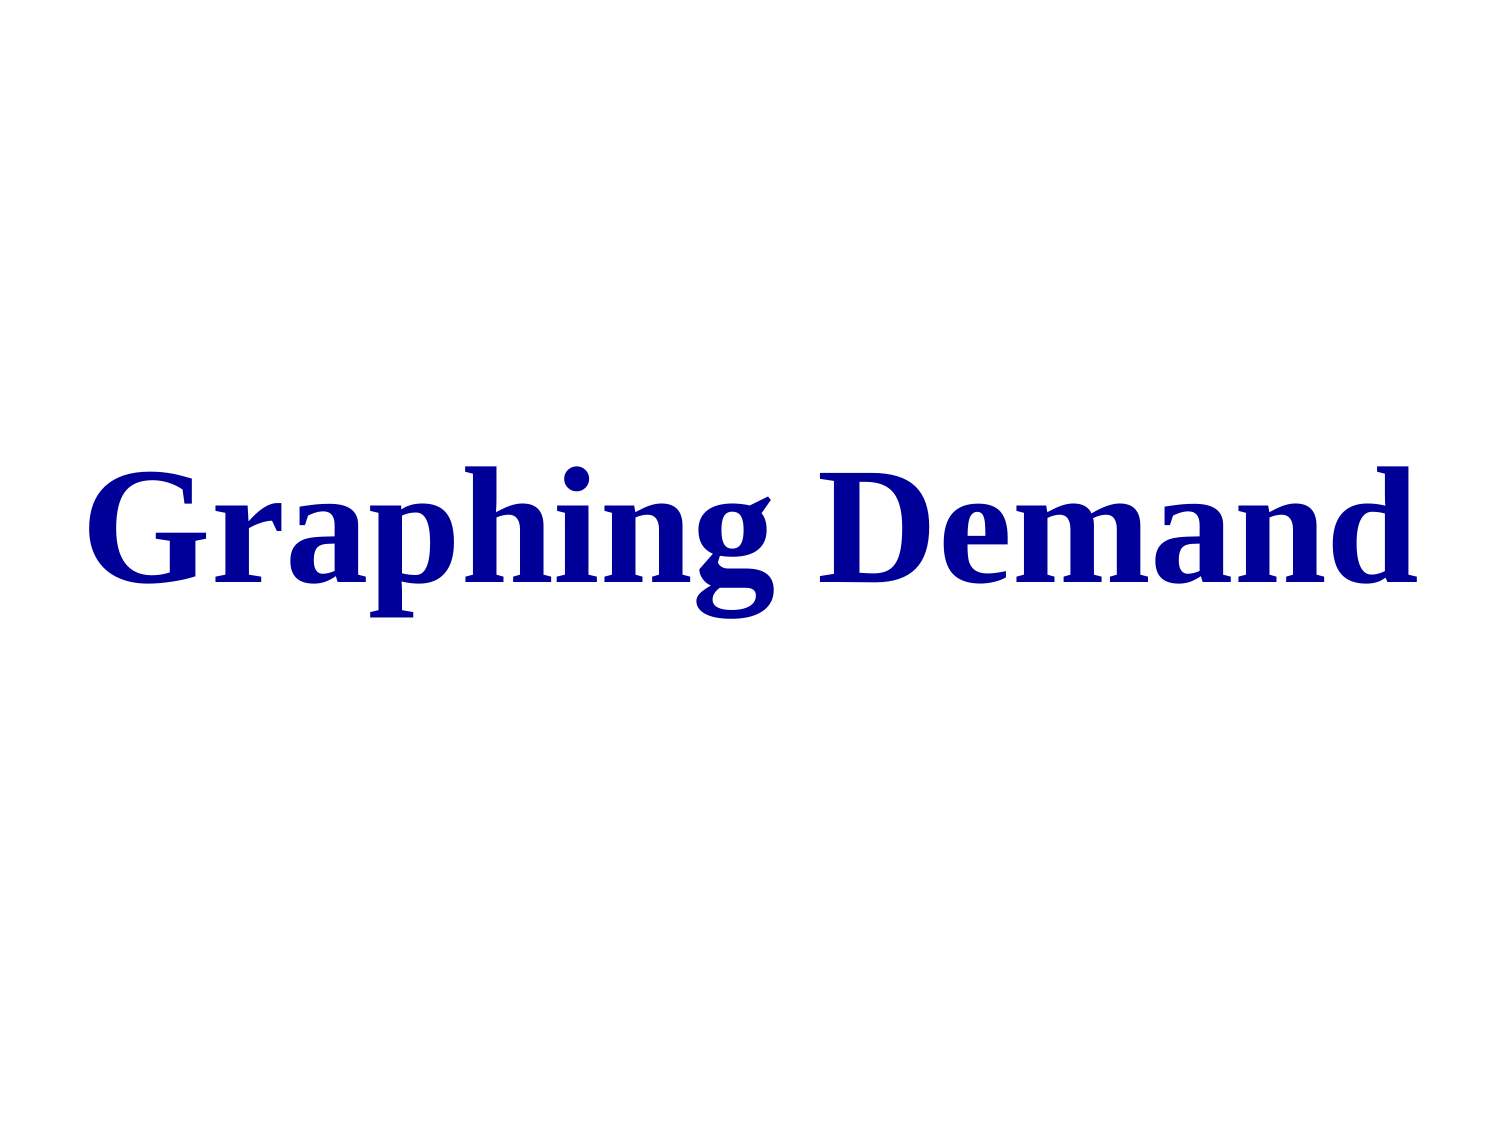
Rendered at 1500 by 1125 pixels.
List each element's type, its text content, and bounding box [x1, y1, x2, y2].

title Graphing Demand [64, 440, 1439, 591]
